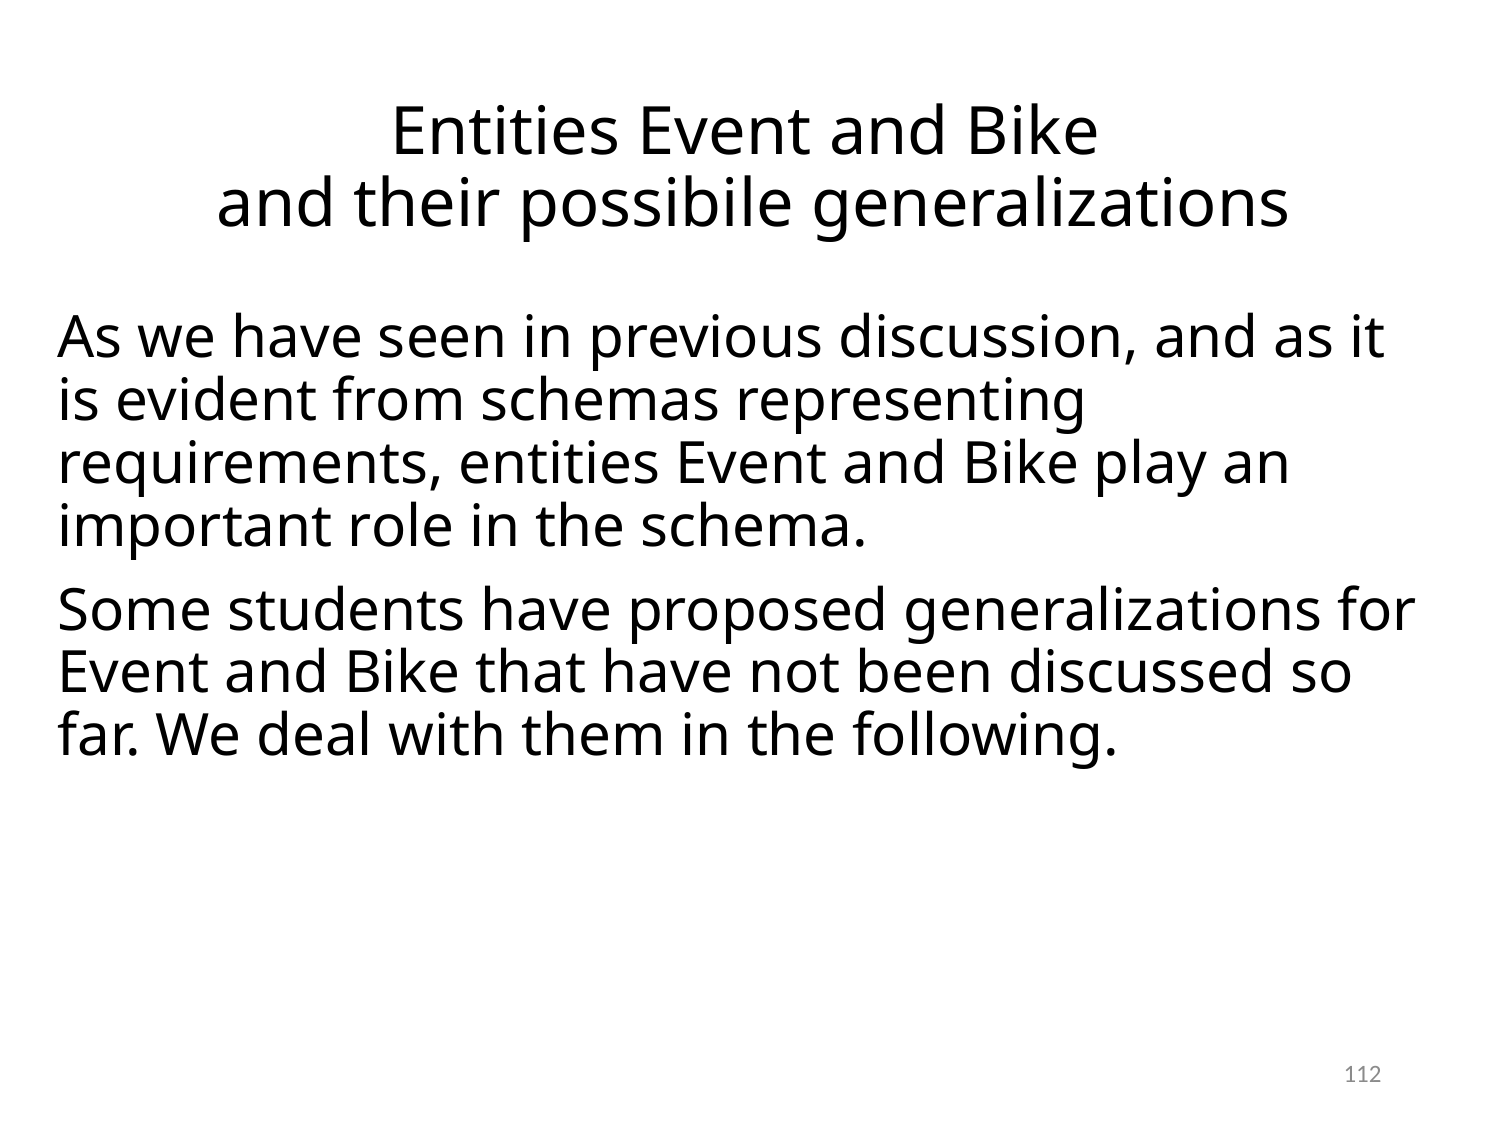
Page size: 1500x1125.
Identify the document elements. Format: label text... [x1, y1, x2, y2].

list As we have seen in previous discussion, and as it is evident from schemas representing requirements, entities Event and Bike play an important role in the schema. Some students have proposed generalizations for Event and Bike that have not been discussed so far. We deal with them in the following. [42, 299, 1458, 1014]
title Entities Event and Bike and their possibile generalizations [51, 59, 1458, 278]
slide_number 112 [1059, 1042, 1397, 1103]
